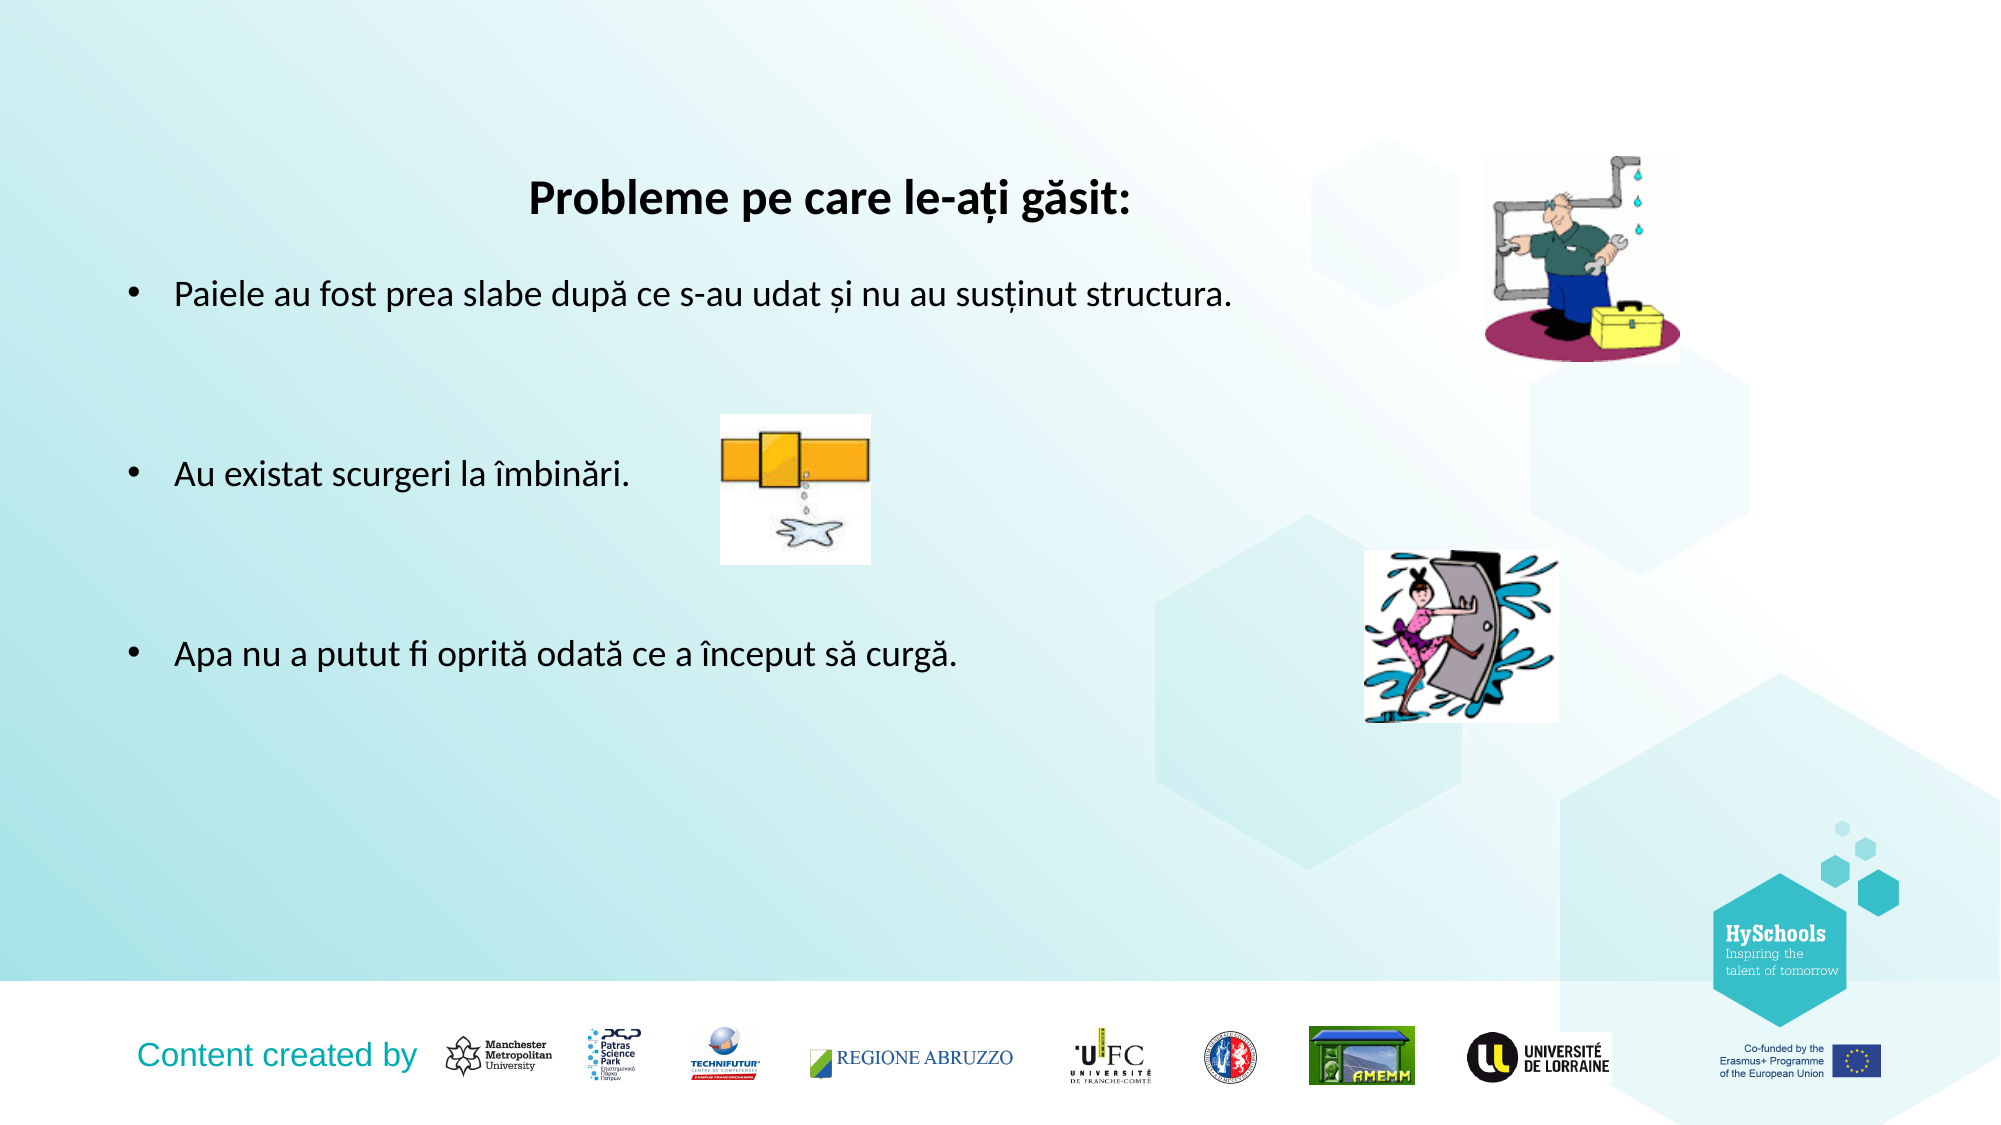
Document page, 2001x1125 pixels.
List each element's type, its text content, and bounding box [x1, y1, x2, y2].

picture [0, 0, 2000, 1125]
text_box Probleme pe care le-ați găsit: Paiele au fost prea slabe după ce s-au udat și nu au susținut structura. Au existat scurgeri la îmbinări. Apa nu a putut fi oprită odată ce a început să curgă. [112, 156, 1560, 682]
